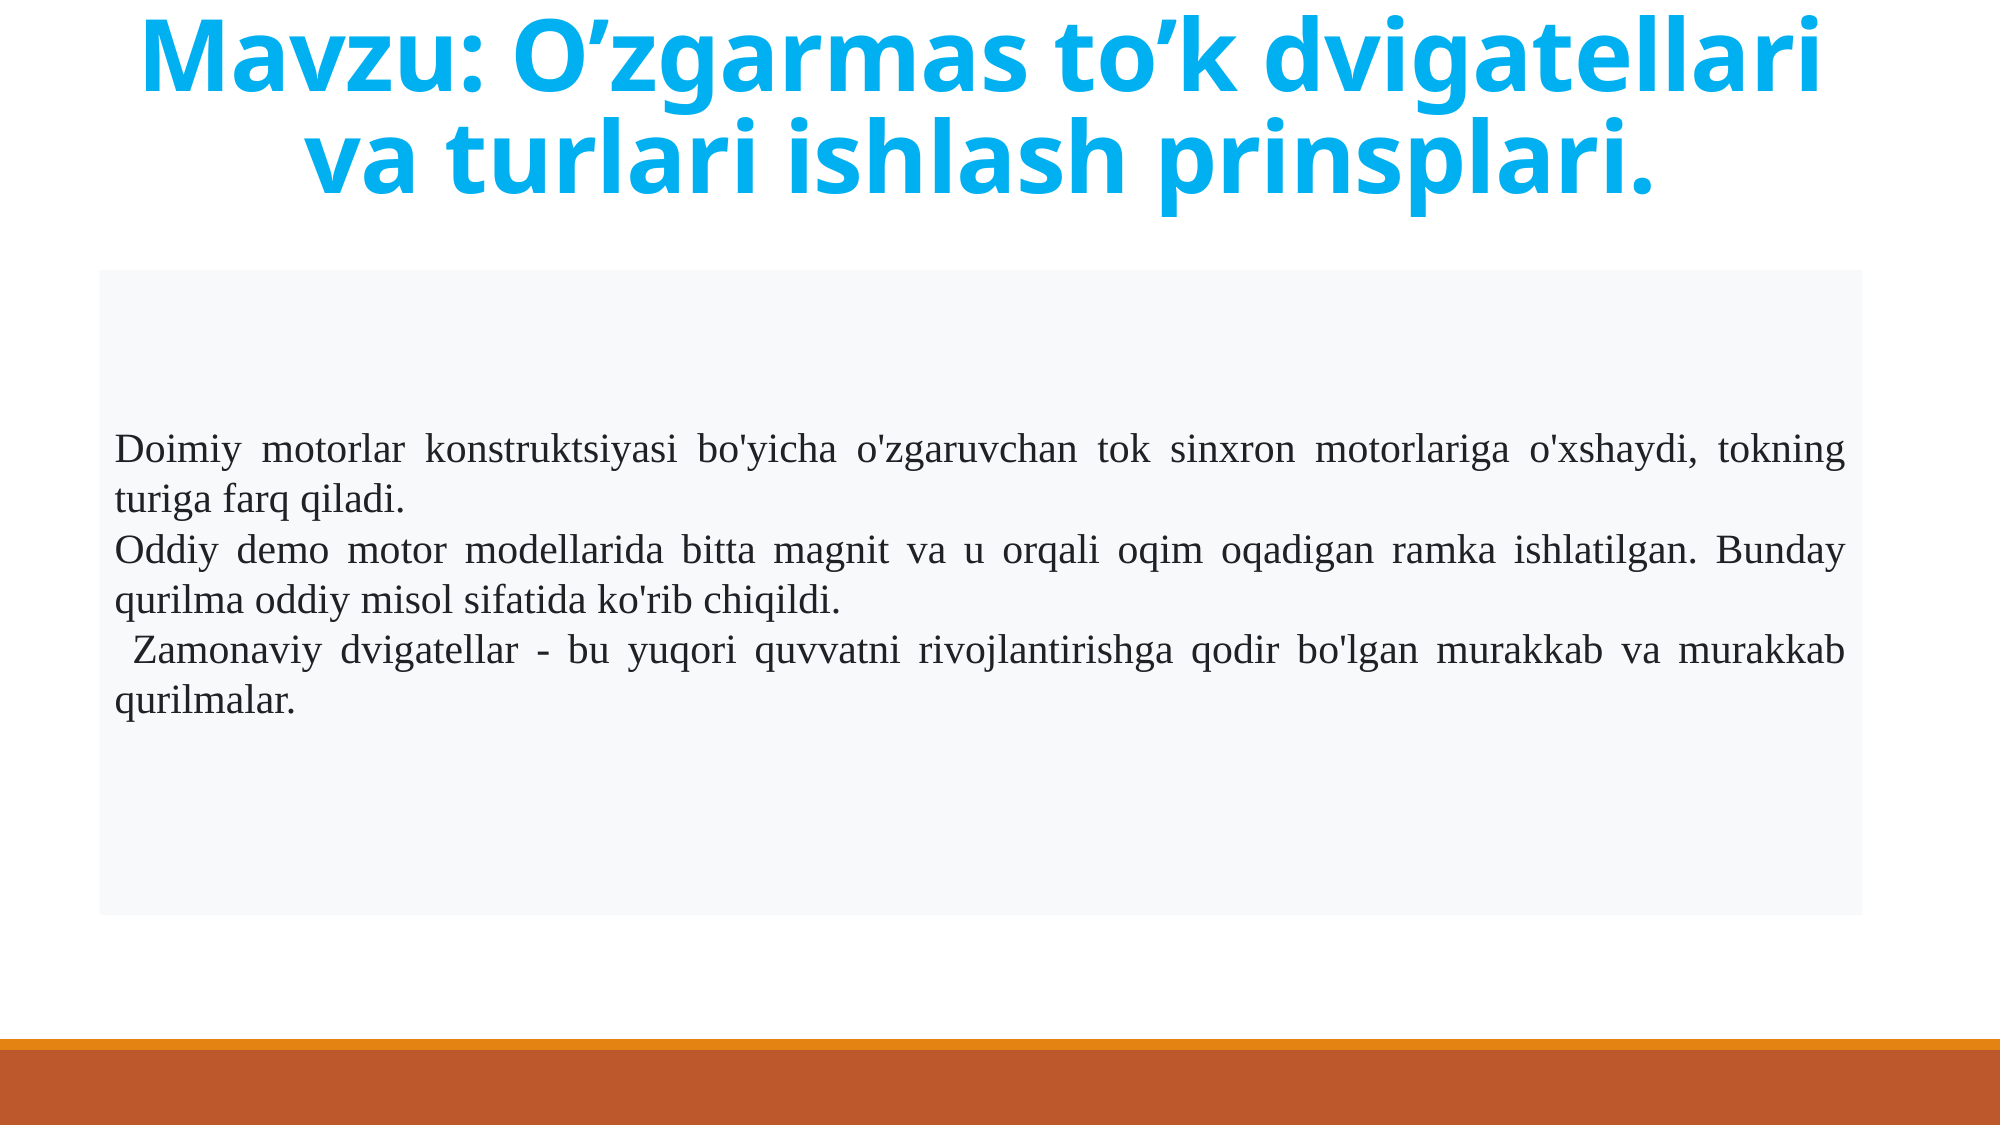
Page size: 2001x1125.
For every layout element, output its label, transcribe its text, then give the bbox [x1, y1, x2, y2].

title Mavzu: O’zgarmas to’k dvigatellari va turlari ishlash prinsplari. [118, 18, 1844, 270]
list Doimiy motorlar konstruktsiyasi bo'yicha o'zgaruvchan tok sinxron motorlariga o'xshaydi, tokning turiga farq qiladi. Oddiy demo motor modellarida bitta magnit va u orqali oqim oqadigan ramka ishlatilgan. Bunday qurilma oddiy misol sifatida ko'rib chiqildi. Zamonaviy dvigatellar - bu yuqori quvvatni rivojlantirishga qodir bo'lgan murakkab va murakkab qurilmalar. [99, 270, 1863, 916]
